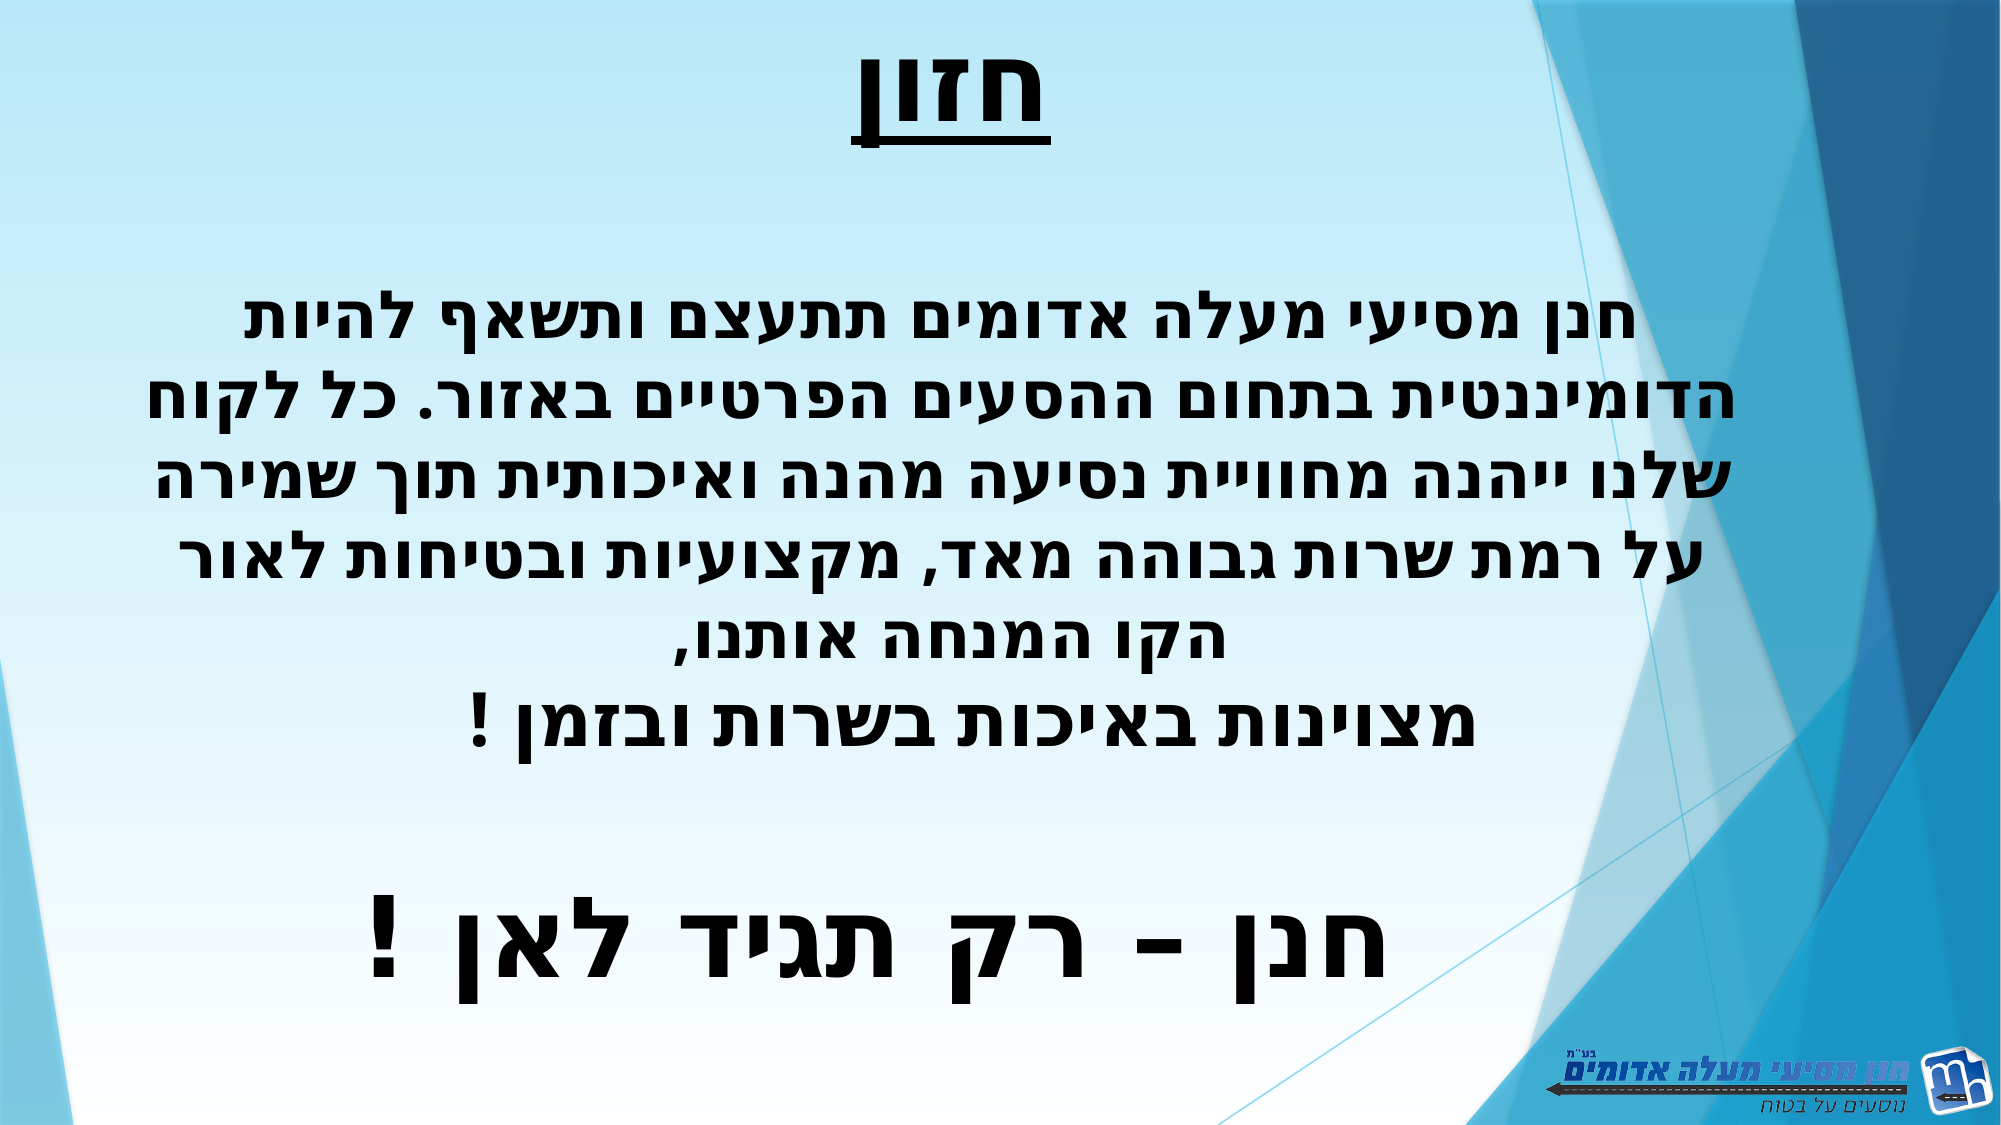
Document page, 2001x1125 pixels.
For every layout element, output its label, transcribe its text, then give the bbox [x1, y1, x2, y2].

text_box חנן מסיעי מעלה אדומים תתעצם ותשאף להיות הדומיננטית בתחום ההסעים הפרטיים באזור. כל לקוח שלנו ייהנה מחוויית נסיעה מהנה ואיכותית תוך שמירה על רמת שרות גבוהה מאד, מקצועיות ובטיחות לאור הקו המנחה אותנו, מצוינות באיכות בשרות ובזמן ! [99, 264, 1787, 769]
text_box חנן – רק תגיד לאן ! [184, 769, 1569, 1038]
picture [1544, 1039, 2000, 1123]
text_box חזון [748, 1, 1154, 152]
